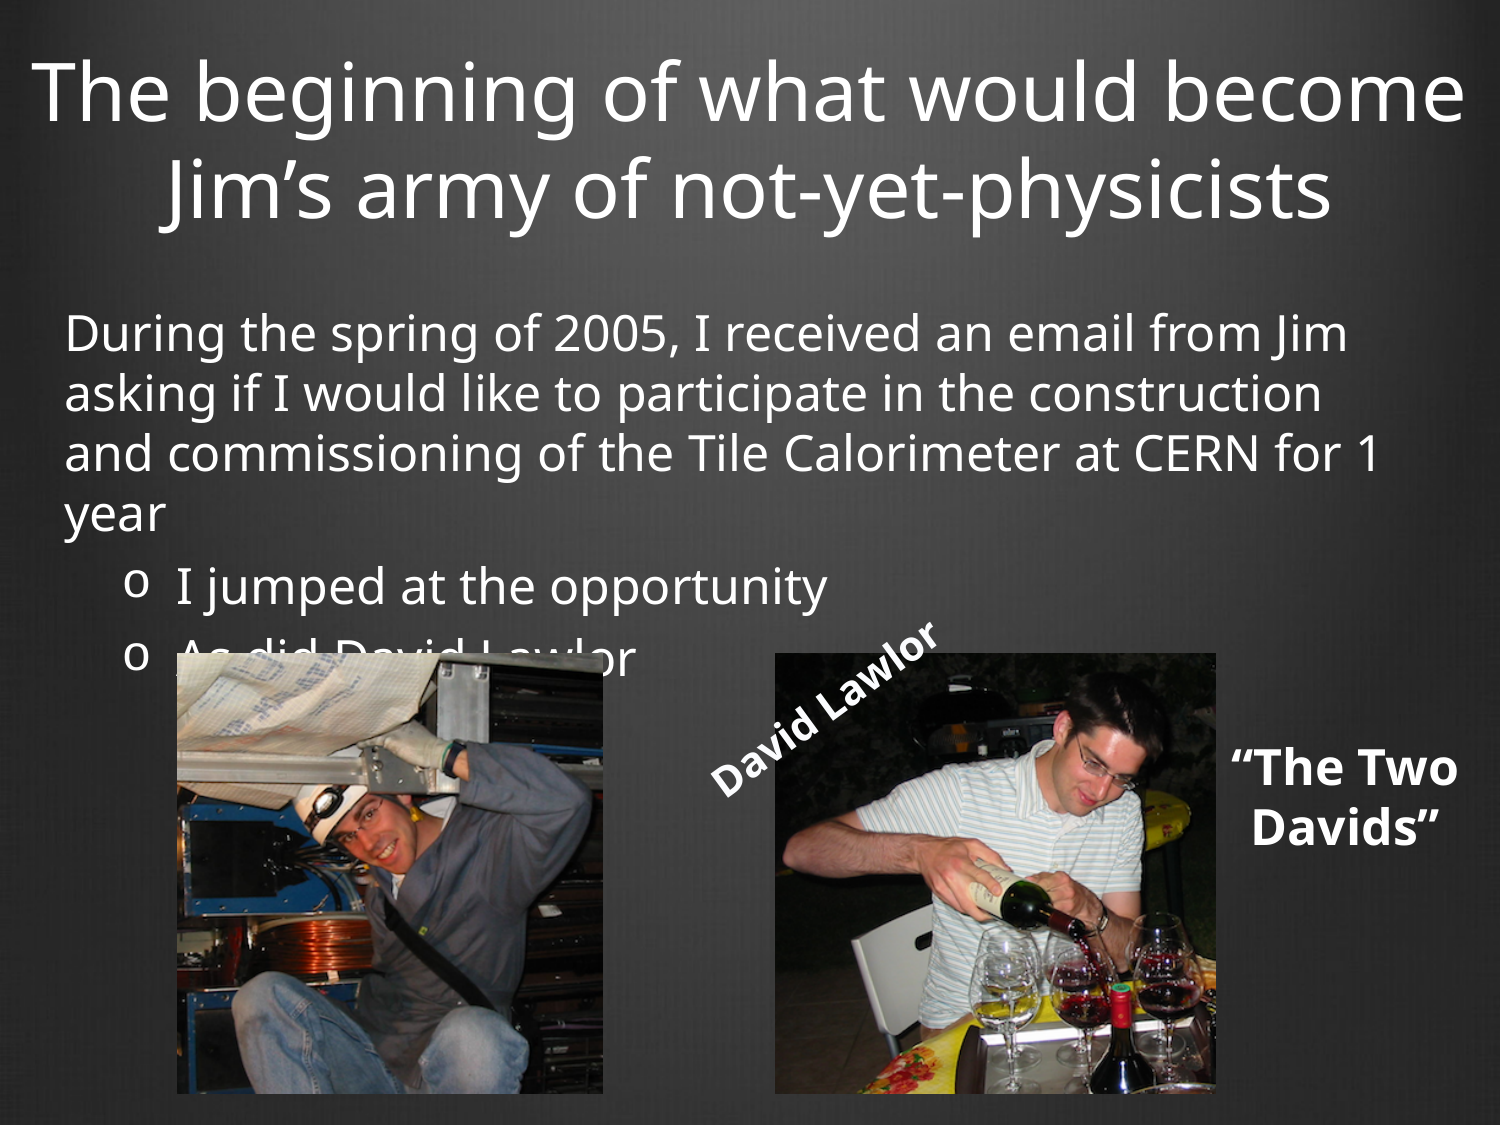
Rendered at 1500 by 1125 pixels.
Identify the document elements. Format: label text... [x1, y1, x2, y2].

text_box “The Two Davids” [1250, 727, 1476, 863]
title The beginning of what would become Jim’s army of not-yet-physicists [0, 19, 1500, 255]
picture [775, 653, 1216, 1094]
picture [177, 653, 603, 1094]
text_box David Lawlor [851, 591, 967, 647]
list During the spring of 2005, I received an email from Jim asking if I would like to participate in the construction and commissioning of the Tile Calorimeter at CERN for 1 year I jumped at the opportunity As did David Lawlor [49, 294, 1432, 595]
text_box David Lawlor [684, 705, 771, 822]
